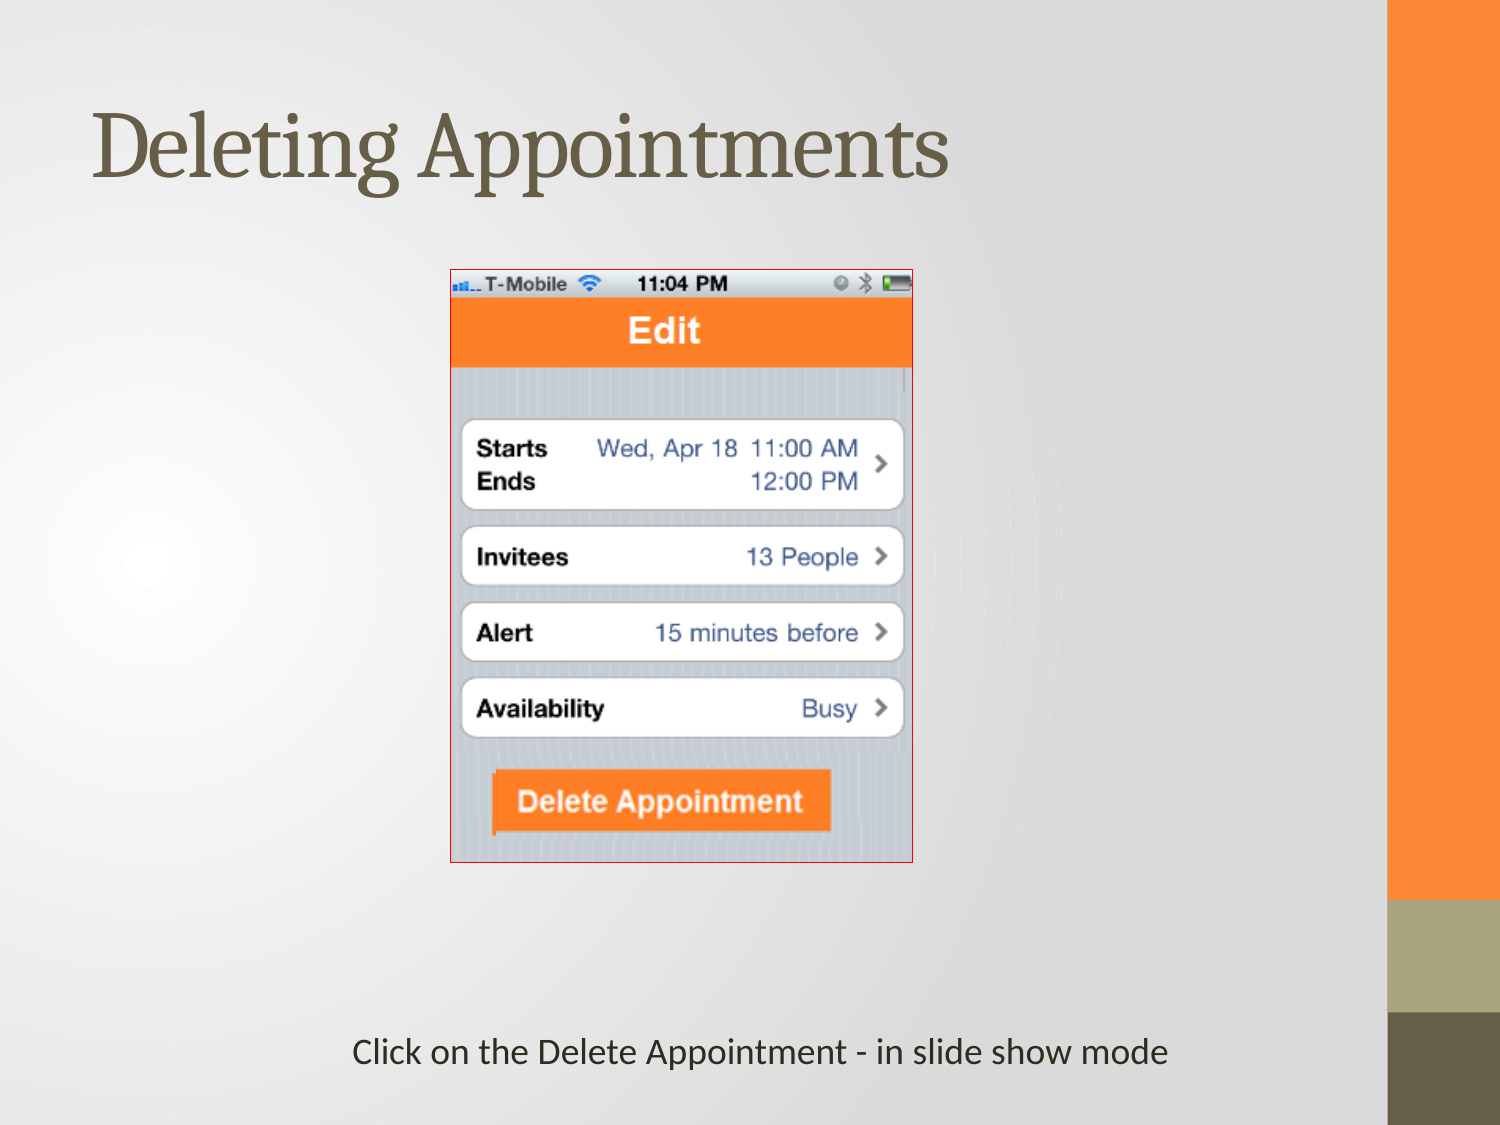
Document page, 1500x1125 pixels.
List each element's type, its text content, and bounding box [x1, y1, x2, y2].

title Deleting Appointments [75, 45, 1325, 233]
text_box Click on the Delete Appointment - in slide show mode [337, 1019, 1200, 1080]
picture [449, 269, 913, 863]
